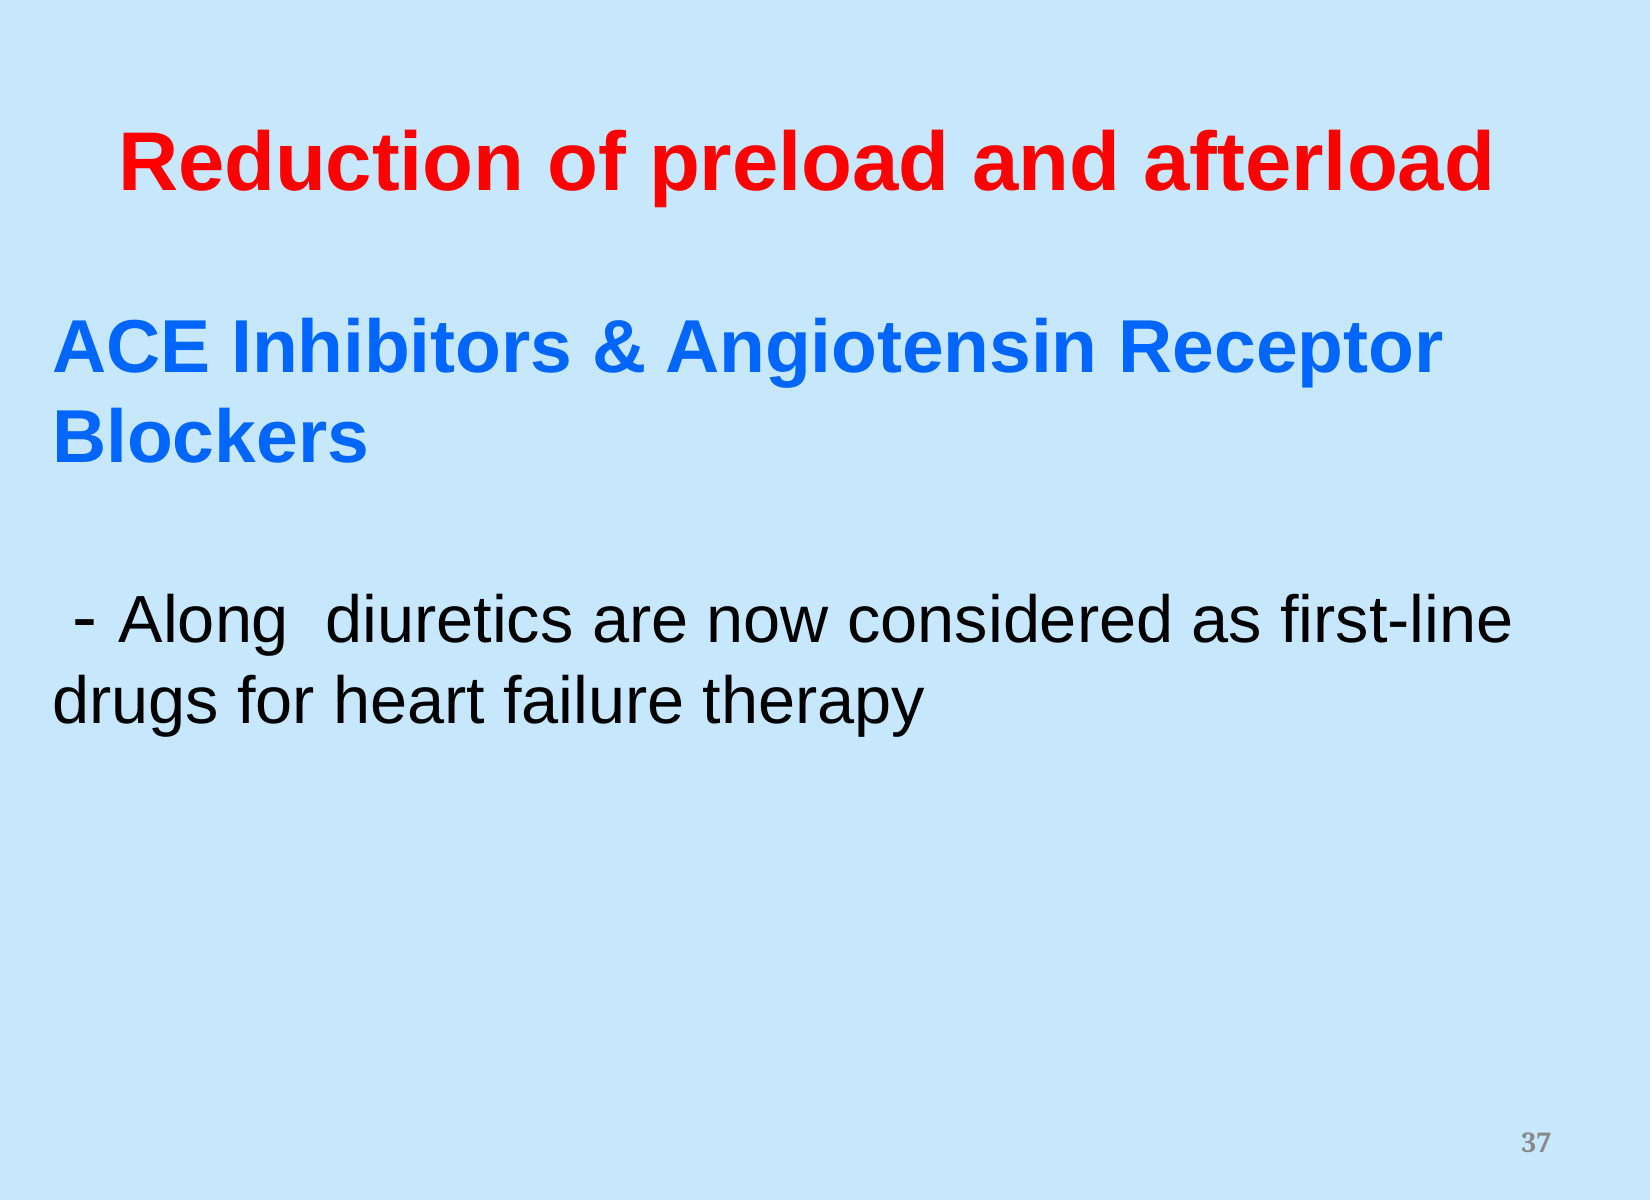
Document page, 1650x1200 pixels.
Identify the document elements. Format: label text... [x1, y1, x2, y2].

slide_number 37 [1182, 1112, 1568, 1176]
text_box Reduction of preload and afterload ACE Inhibitors & Angiotensin Receptor Blockers - Along diuretics are now considered as first-line drugs for heart failure therapy [37, 99, 1600, 905]
